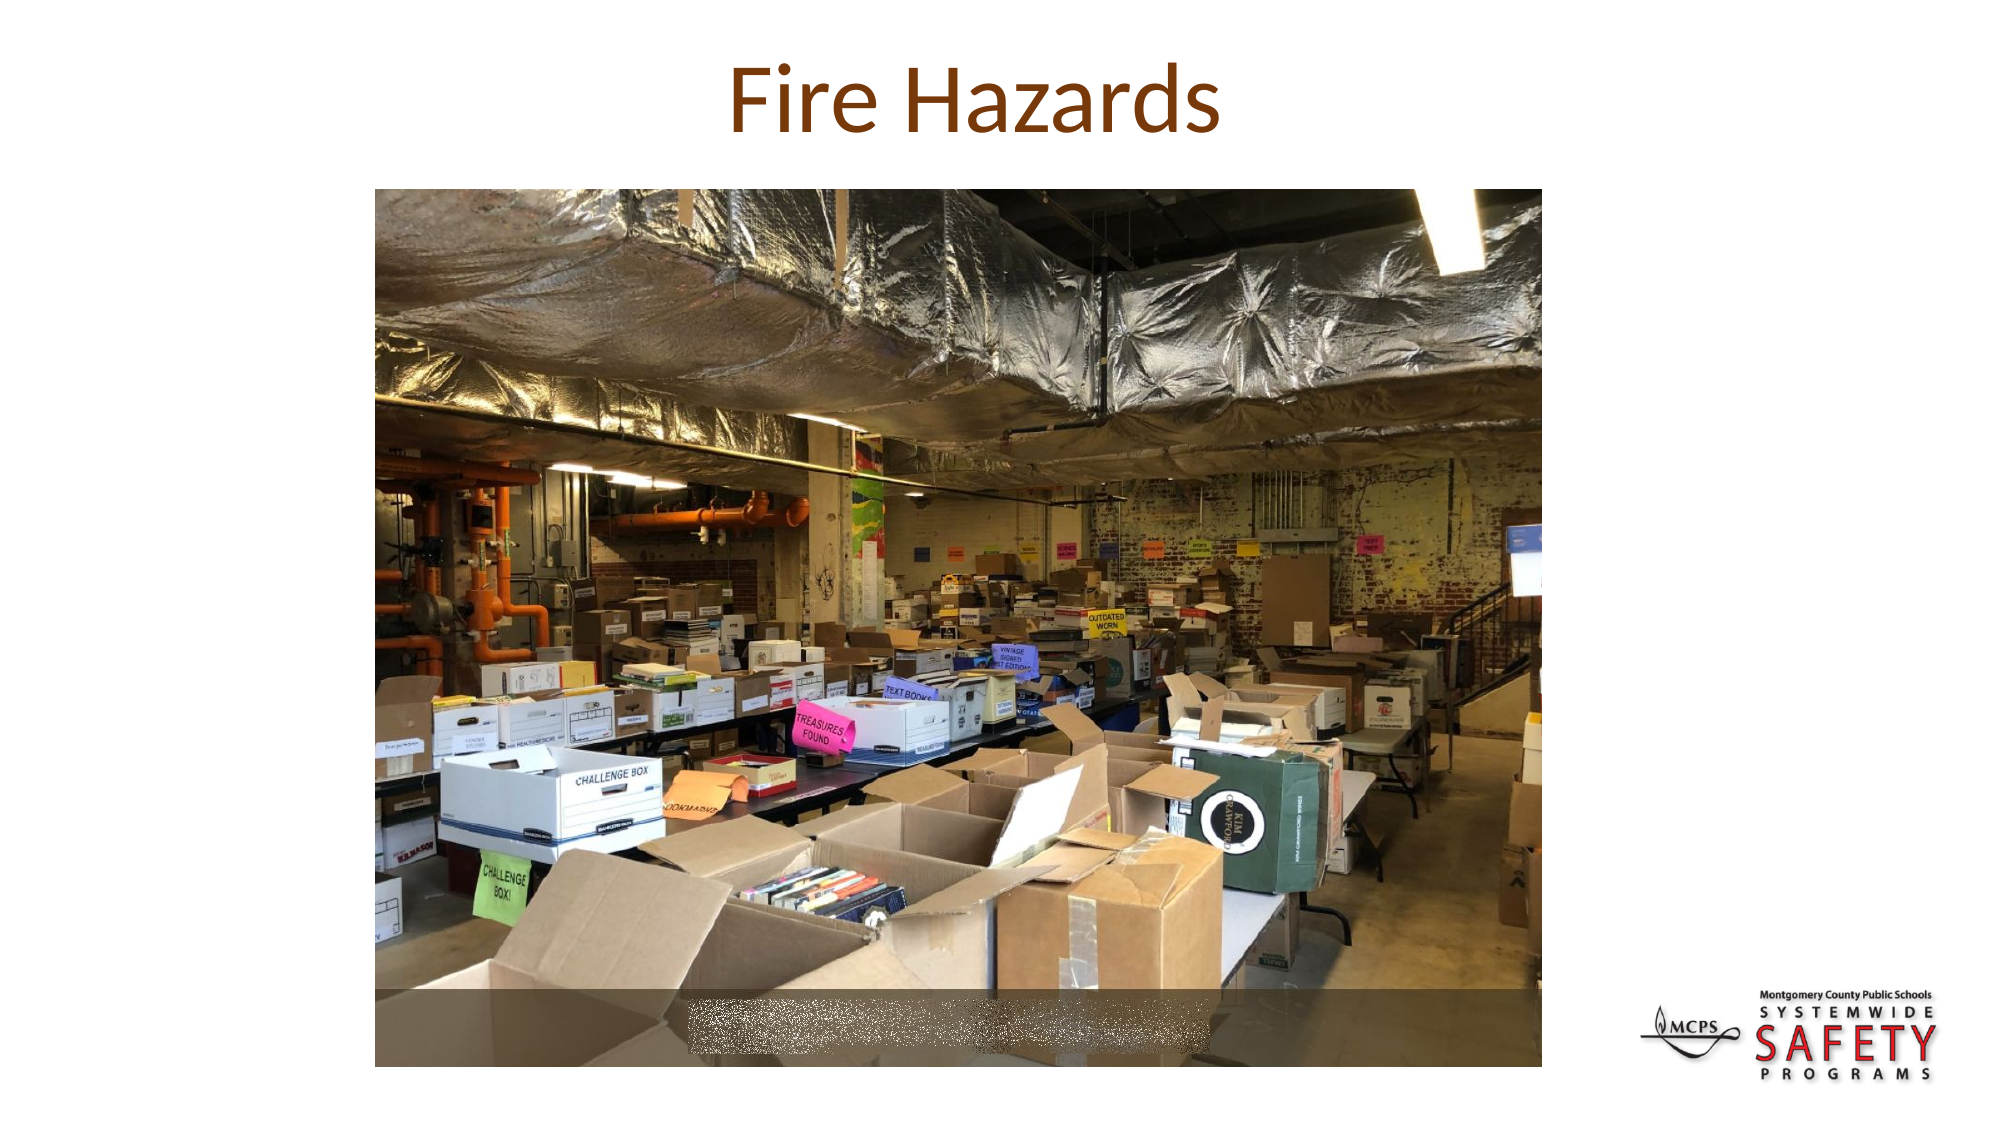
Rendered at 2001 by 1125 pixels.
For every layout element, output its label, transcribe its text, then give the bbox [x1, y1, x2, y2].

text_box Fire Hazards [375, 25, 1576, 160]
picture [1635, 985, 1946, 1089]
picture [375, 189, 1542, 1068]
